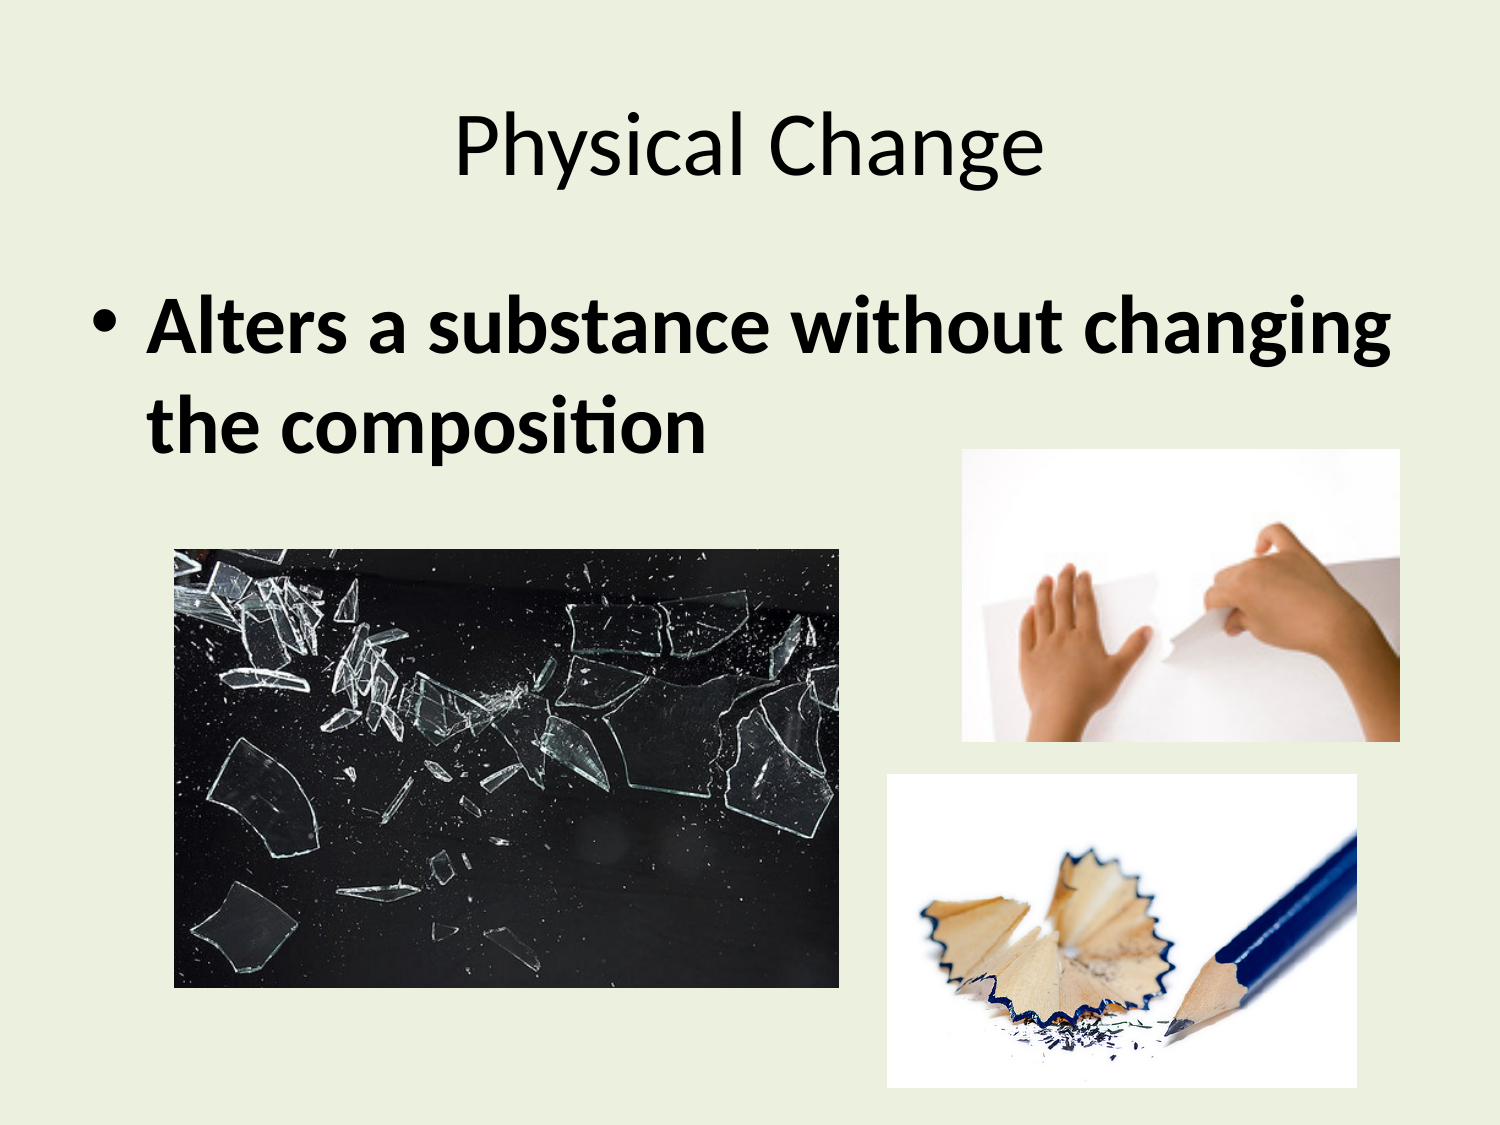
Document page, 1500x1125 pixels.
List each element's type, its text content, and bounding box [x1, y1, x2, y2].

picture [887, 774, 1357, 1089]
picture [962, 449, 1401, 742]
list Alters a substance without changing the composition [75, 262, 1425, 1005]
title Physical Change [75, 45, 1425, 233]
picture [174, 549, 839, 988]
